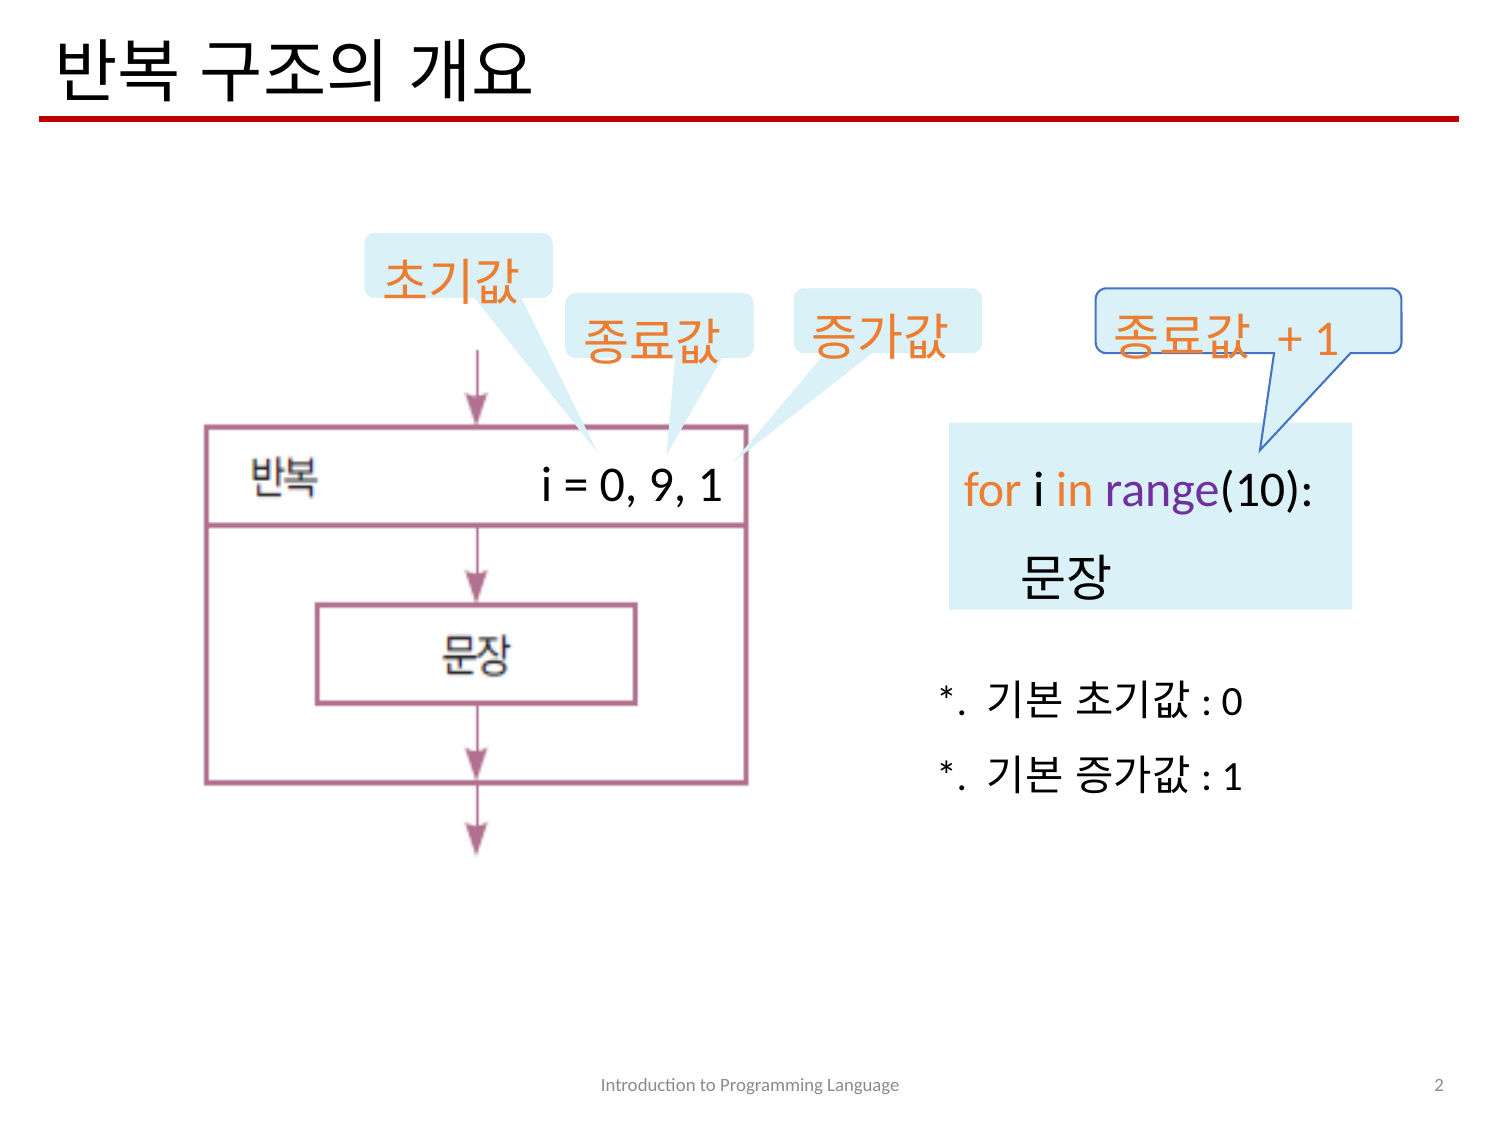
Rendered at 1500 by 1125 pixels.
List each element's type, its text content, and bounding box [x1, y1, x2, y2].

text_box *. 기본 초기값: 0 *. 기본 증가값: 1 [921, 641, 1258, 807]
title 반복 구조의 개요 [39, 24, 1459, 119]
text_box 종료값 + 1 [1094, 287, 1403, 454]
text_box 초기값 [363, 231, 554, 343]
text_box for i in range(10): 문장 [948, 422, 1353, 611]
footer Introduction to Programming Language [496, 1064, 1004, 1103]
text_box 증가값 [792, 287, 984, 397]
text_box 종료값 [564, 291, 755, 343]
picture [183, 343, 818, 858]
slide_number 2 [1059, 1064, 1459, 1103]
